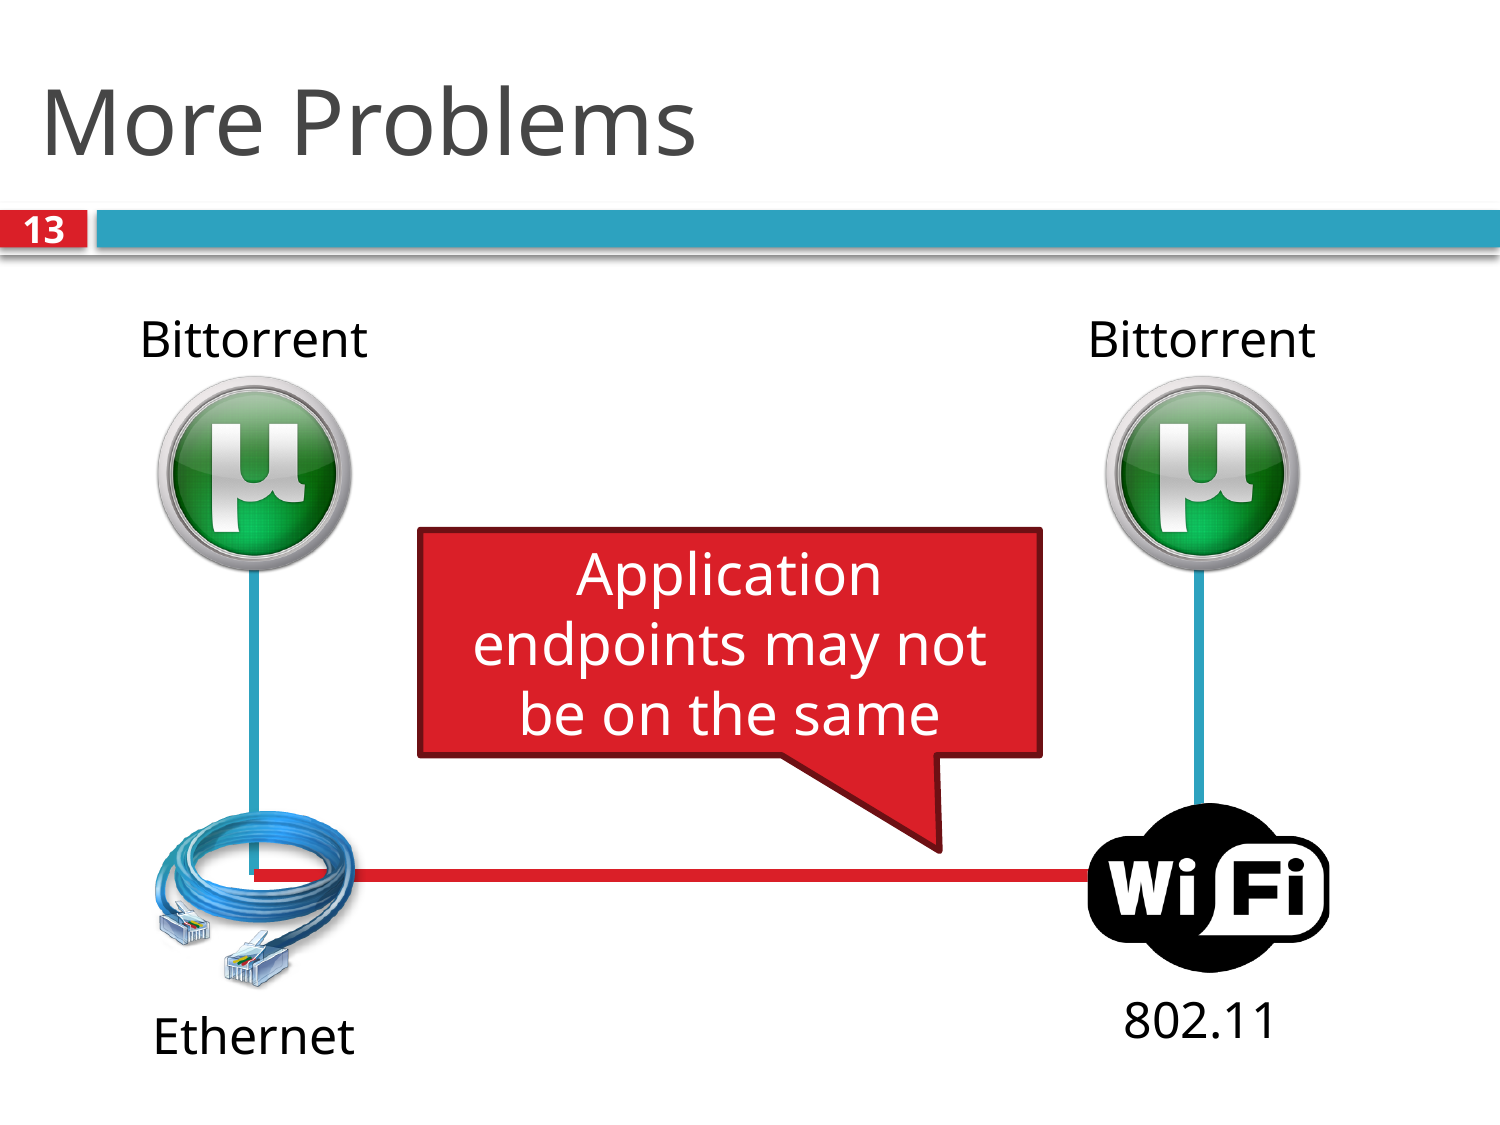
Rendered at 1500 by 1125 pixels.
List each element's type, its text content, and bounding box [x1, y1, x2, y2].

title More Problems [24, 37, 1475, 200]
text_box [1094, 299, 1310, 577]
slide_number 13 [0, 206, 88, 257]
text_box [1074, 763, 1330, 1058]
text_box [146, 299, 362, 577]
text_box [141, 779, 367, 1074]
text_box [419, 529, 1041, 758]
